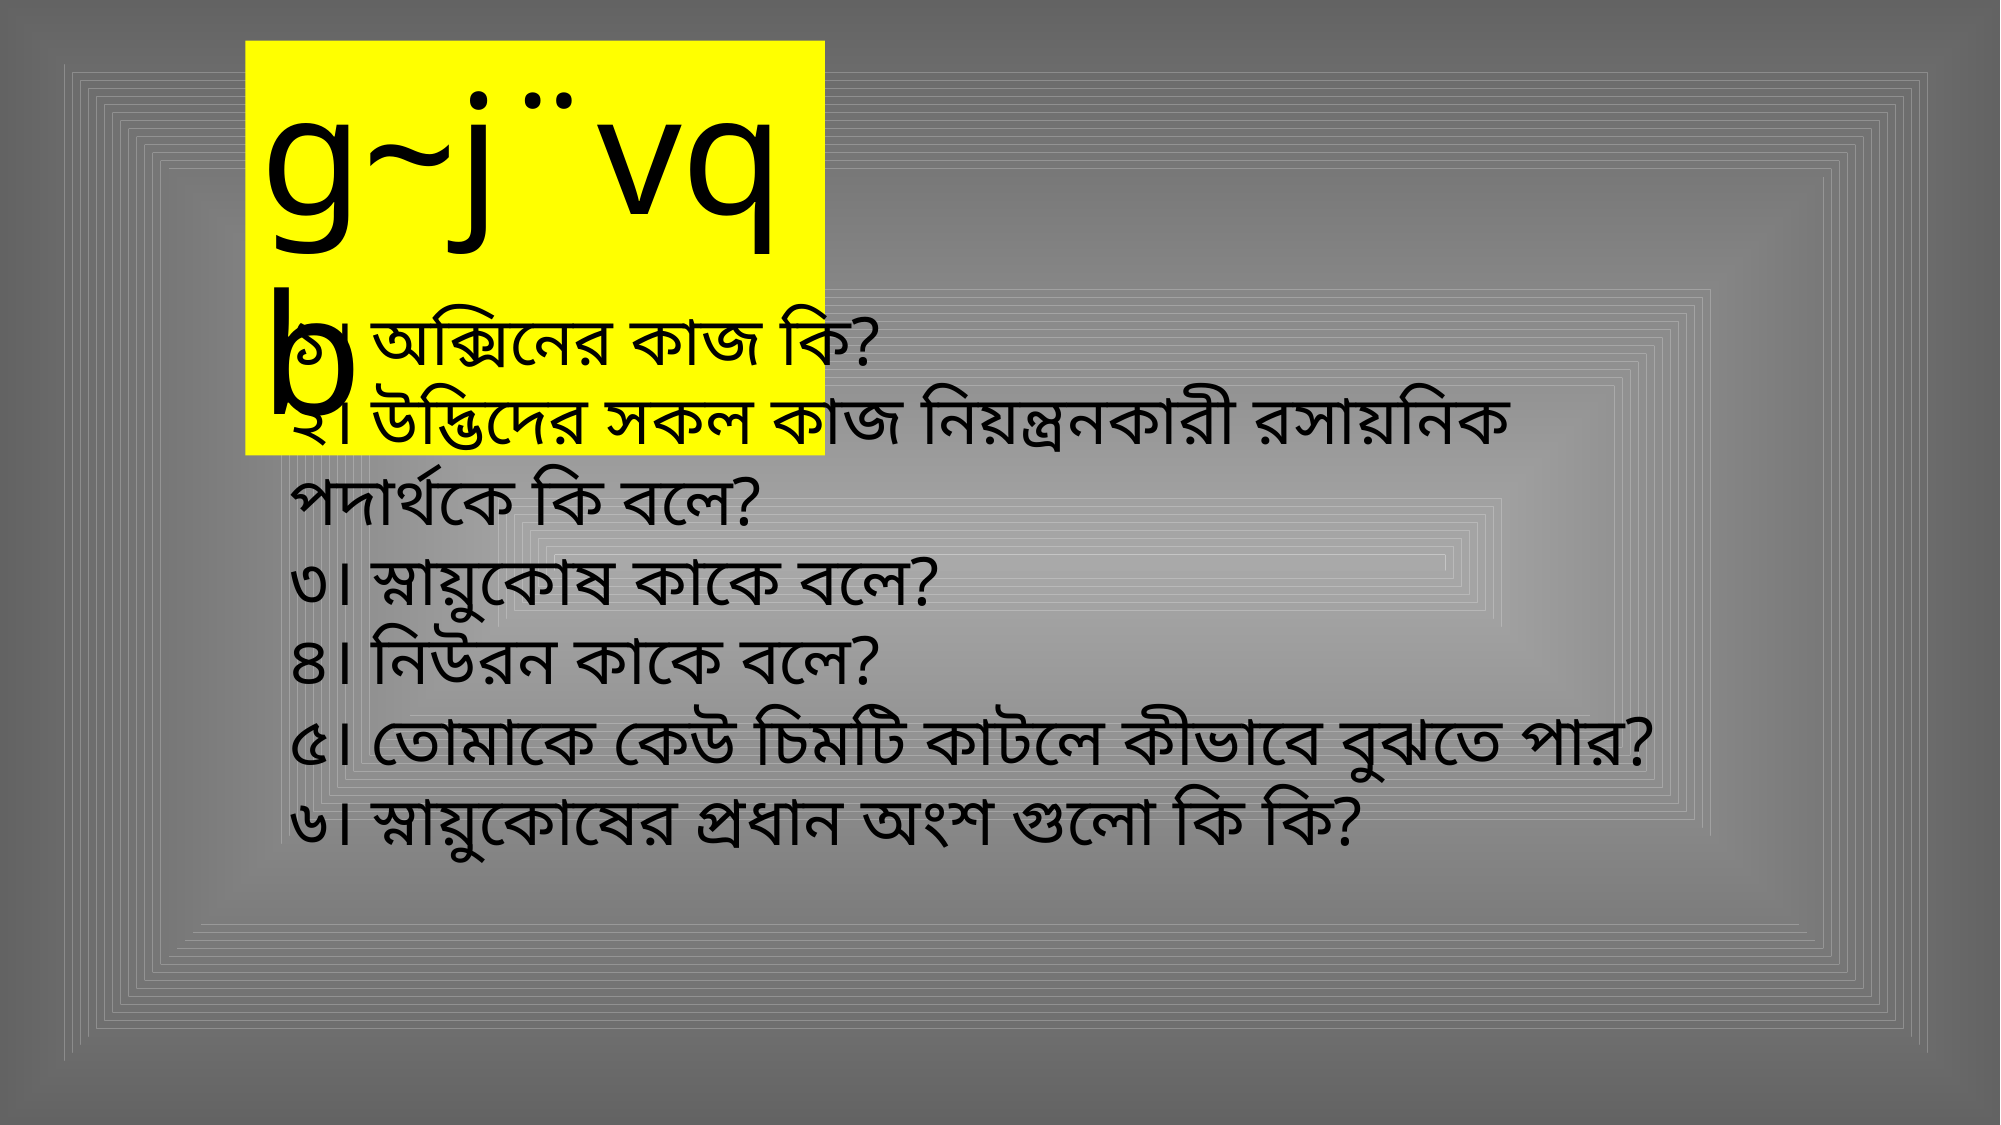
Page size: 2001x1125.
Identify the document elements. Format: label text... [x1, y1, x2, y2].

text_box g~j¨vqb [245, 40, 825, 456]
text_box ১। অক্সিনের কাজ কি? ২। উদ্ভিদের সকল কাজ নিয়ন্ত্রনকারী রসায়নিক পদার্থকে কি বলে? ৩। স্নায়ুকোষ কাকে বলে? ৪। নিউরন কাকে বলে? ৫। তোমাকে কেউ চিমটি কাটলে কীভাবে বুঝতে পার? ৬। স্নায়ুকোষের প্রধান অংশ গুলো কি কি? [274, 291, 1691, 866]
